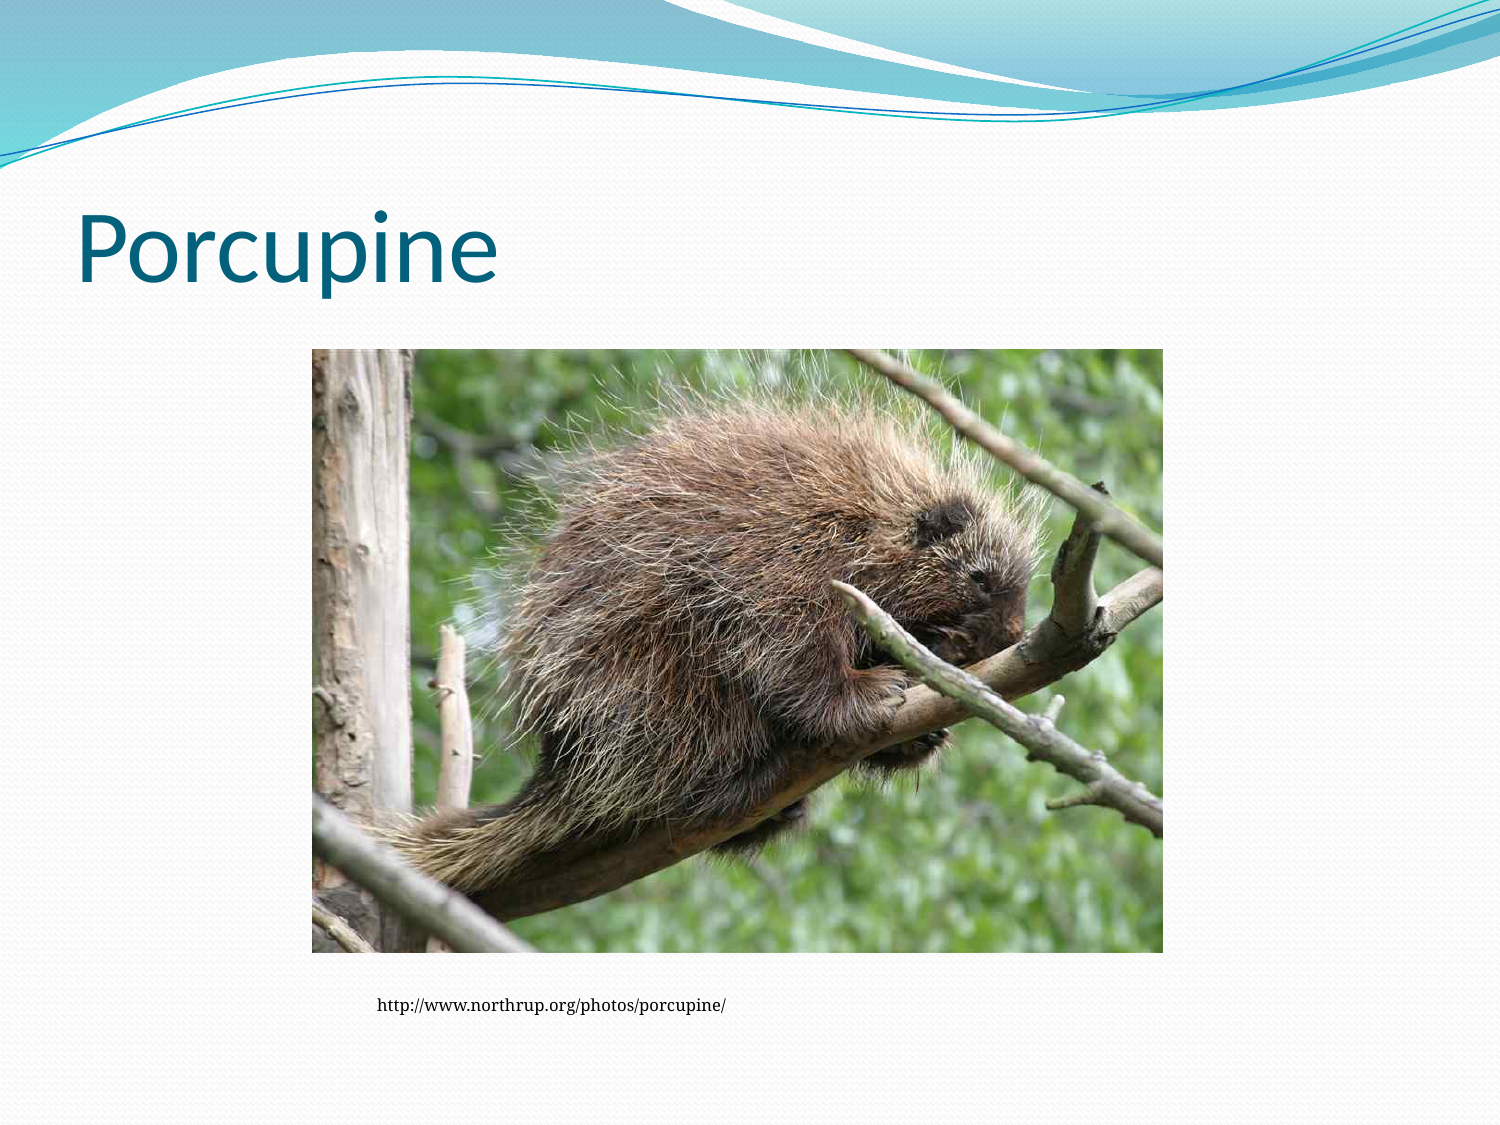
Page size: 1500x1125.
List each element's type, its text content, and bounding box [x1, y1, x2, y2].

picture [312, 349, 1163, 954]
text_box http://www.northrup.org/photos/porcupine/ [362, 987, 1113, 1023]
title Porcupine [75, 115, 1438, 303]
